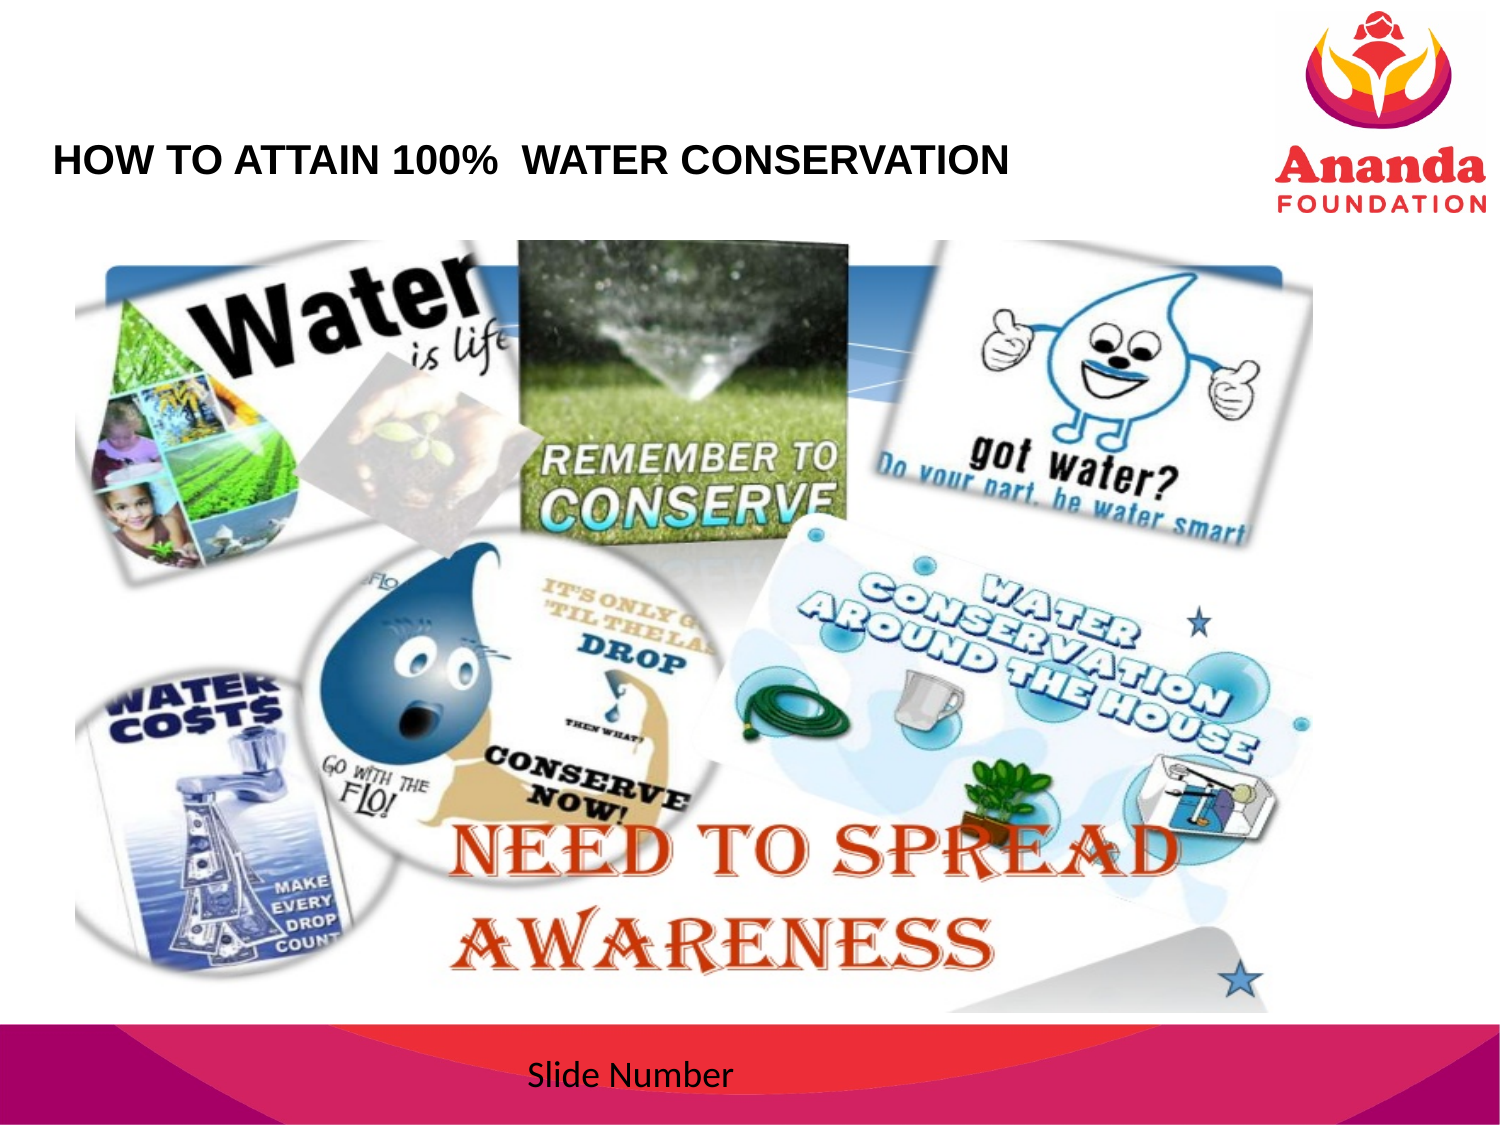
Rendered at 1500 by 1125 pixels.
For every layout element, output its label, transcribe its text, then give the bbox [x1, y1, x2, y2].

picture [74, 240, 1313, 1013]
picture [0, 1024, 1500, 1125]
slide_number [1074, 1042, 1425, 1103]
picture [1275, 11, 1486, 213]
footer Slide Number [512, 1042, 988, 1103]
title HOW TO ATTAIN 100% WATER CONSERVATION [37, 105, 1388, 211]
